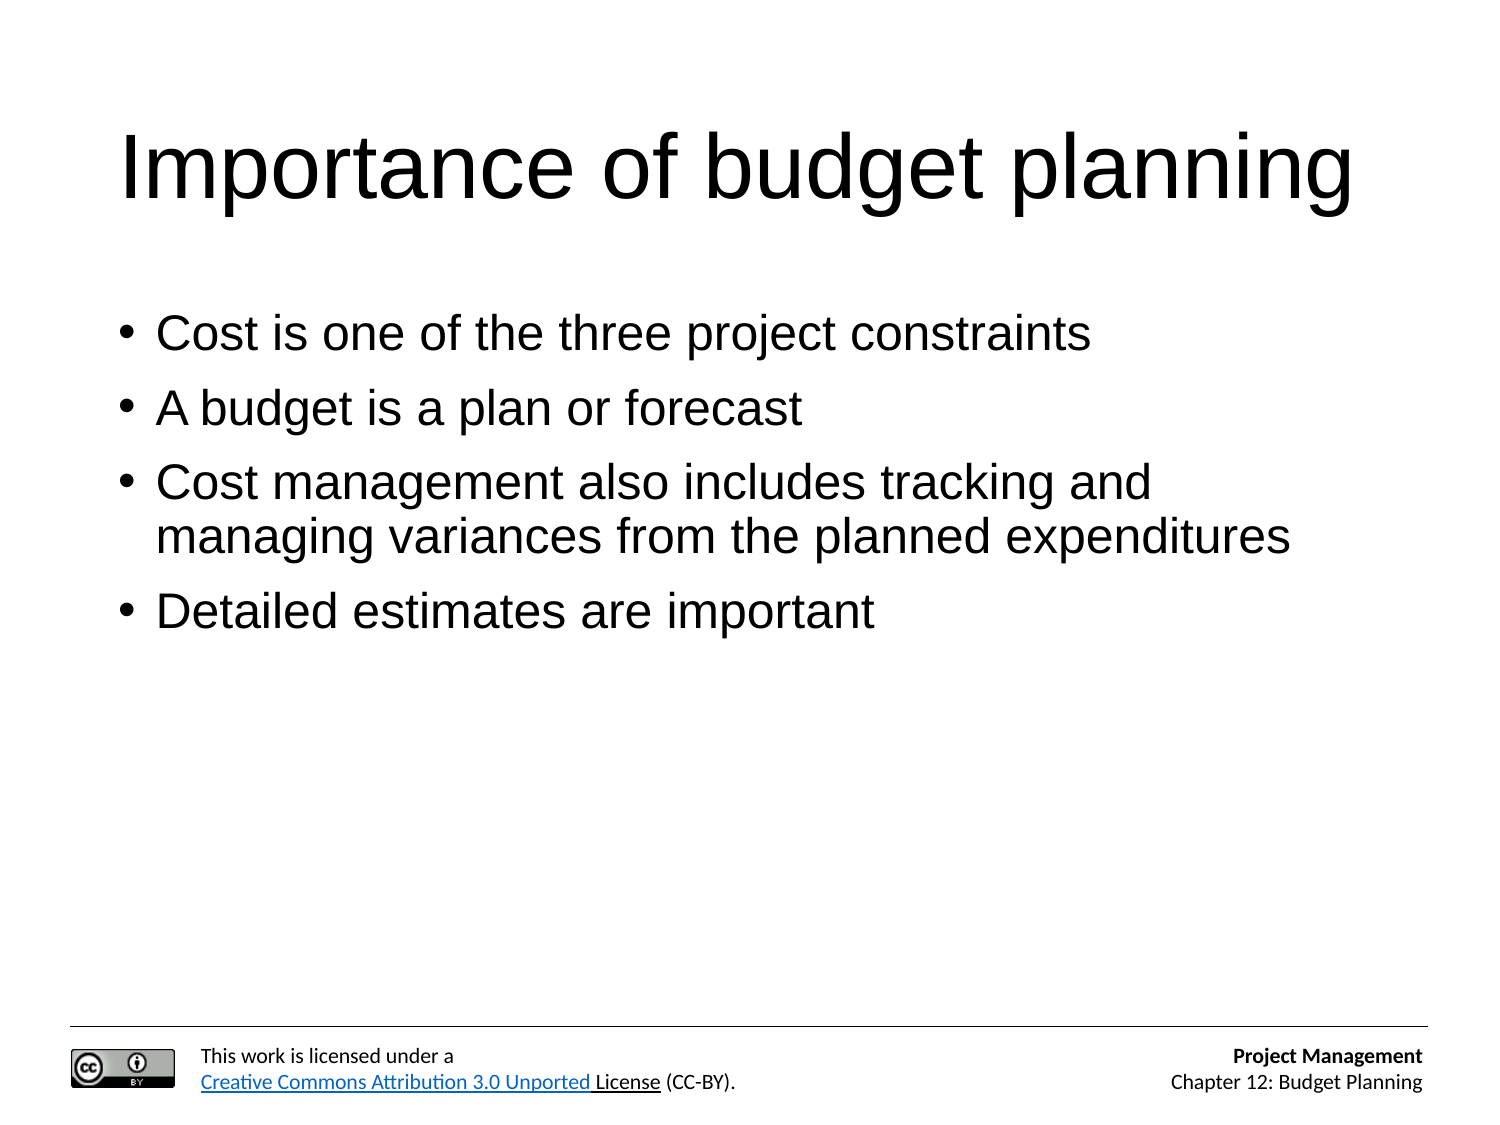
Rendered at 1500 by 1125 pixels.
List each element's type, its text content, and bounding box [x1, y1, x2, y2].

title Importance of budget planning [103, 59, 1397, 278]
list Cost is one of the three project constraints A budget is a plan or forecast Cost management also includes tracking and managing variances from the planned expenditures Detailed estimates are important [103, 299, 1397, 1014]
picture [71, 1049, 175, 1088]
